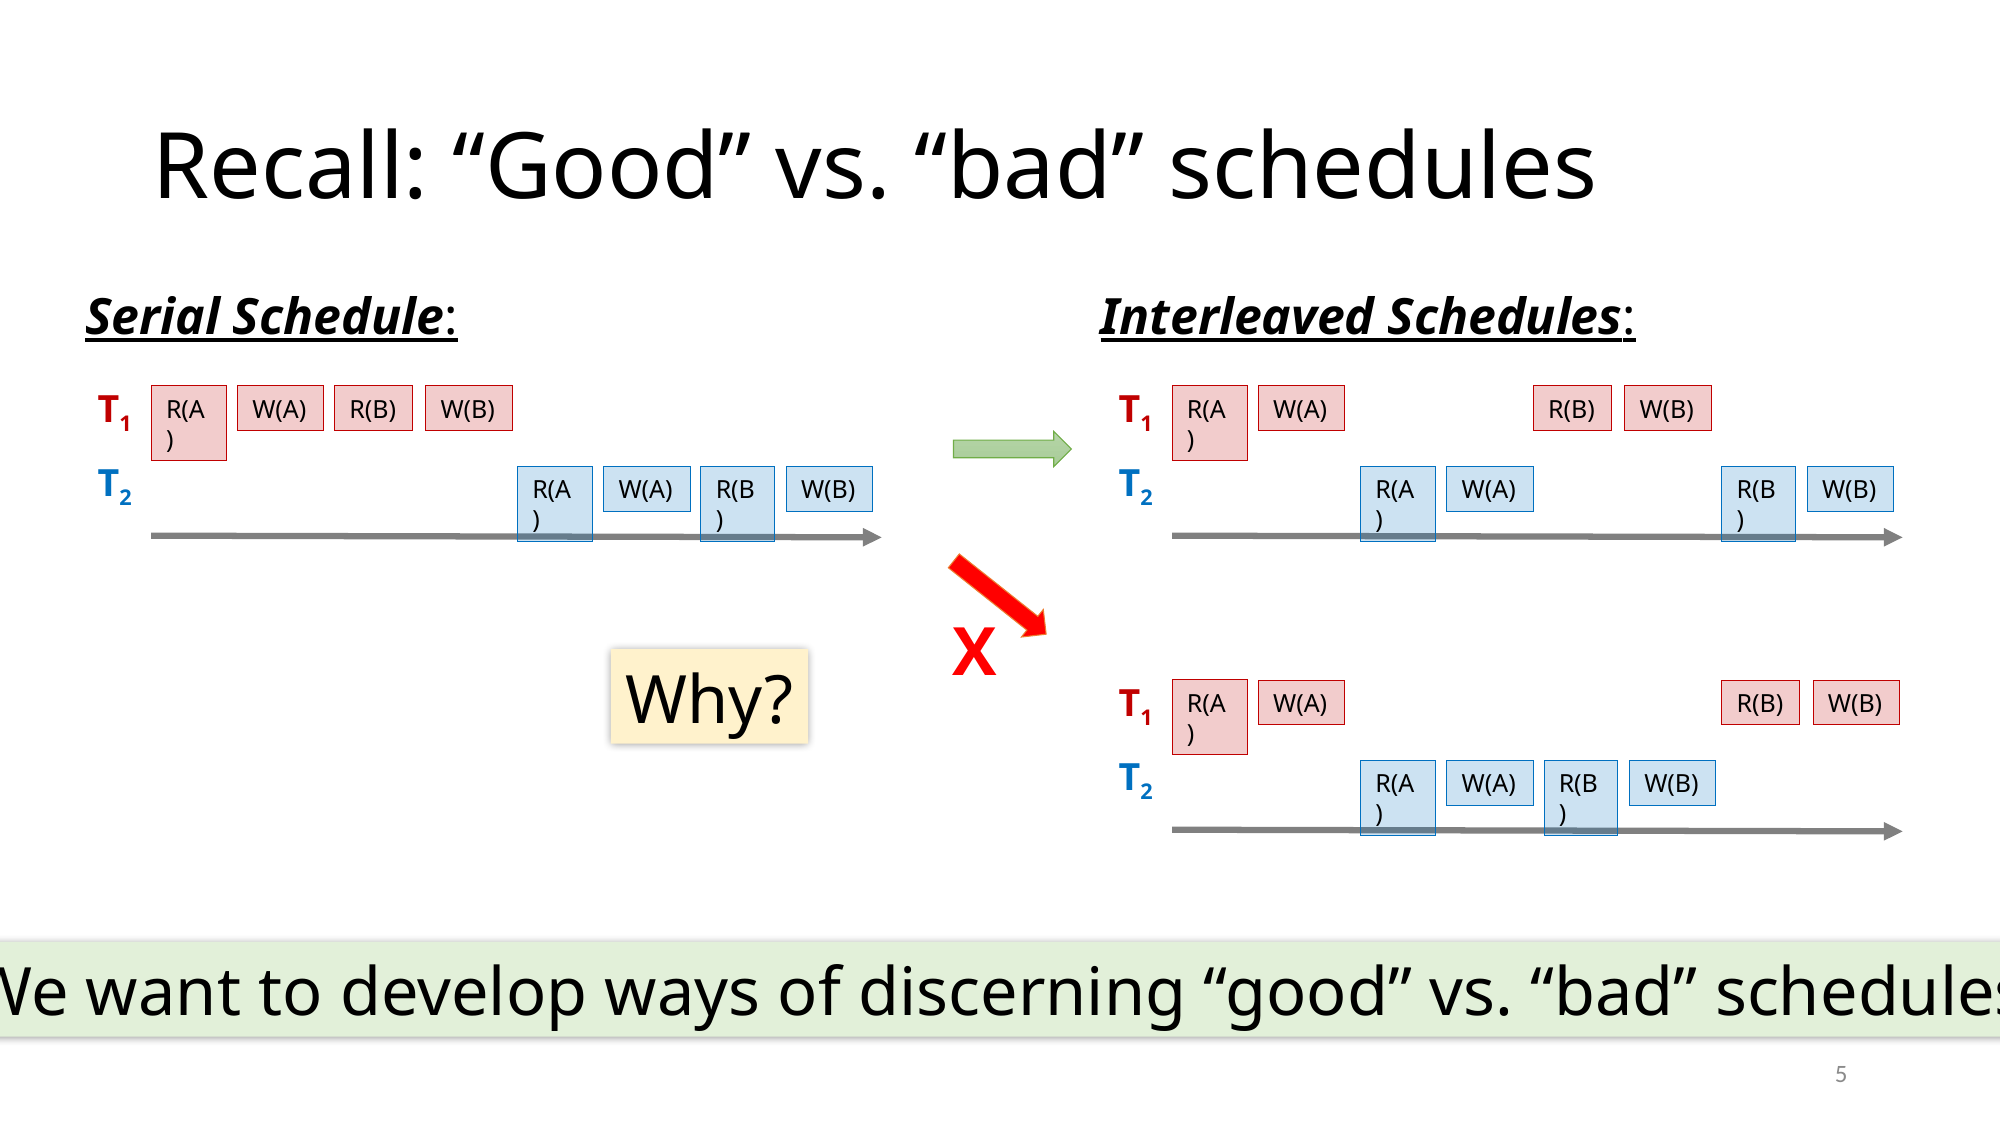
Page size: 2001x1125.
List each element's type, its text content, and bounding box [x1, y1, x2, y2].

text_box Why? [610, 649, 809, 744]
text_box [1105, 671, 1903, 832]
title Recall: “Good” vs. “bad” schedules [137, 59, 1863, 278]
text_box Serial Schedule: [70, 277, 473, 352]
slide_number 5 [1412, 1044, 1863, 1103]
text_box Interleaved Schedules: [1085, 277, 1651, 352]
text_box X [937, 601, 1012, 696]
text_box [947, 553, 1047, 638]
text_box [84, 377, 882, 538]
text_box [1105, 377, 1903, 538]
text_box [952, 430, 1073, 468]
text_box We want to develop ways of discerning “good” vs. “bad” schedules [0, 941, 2000, 1037]
